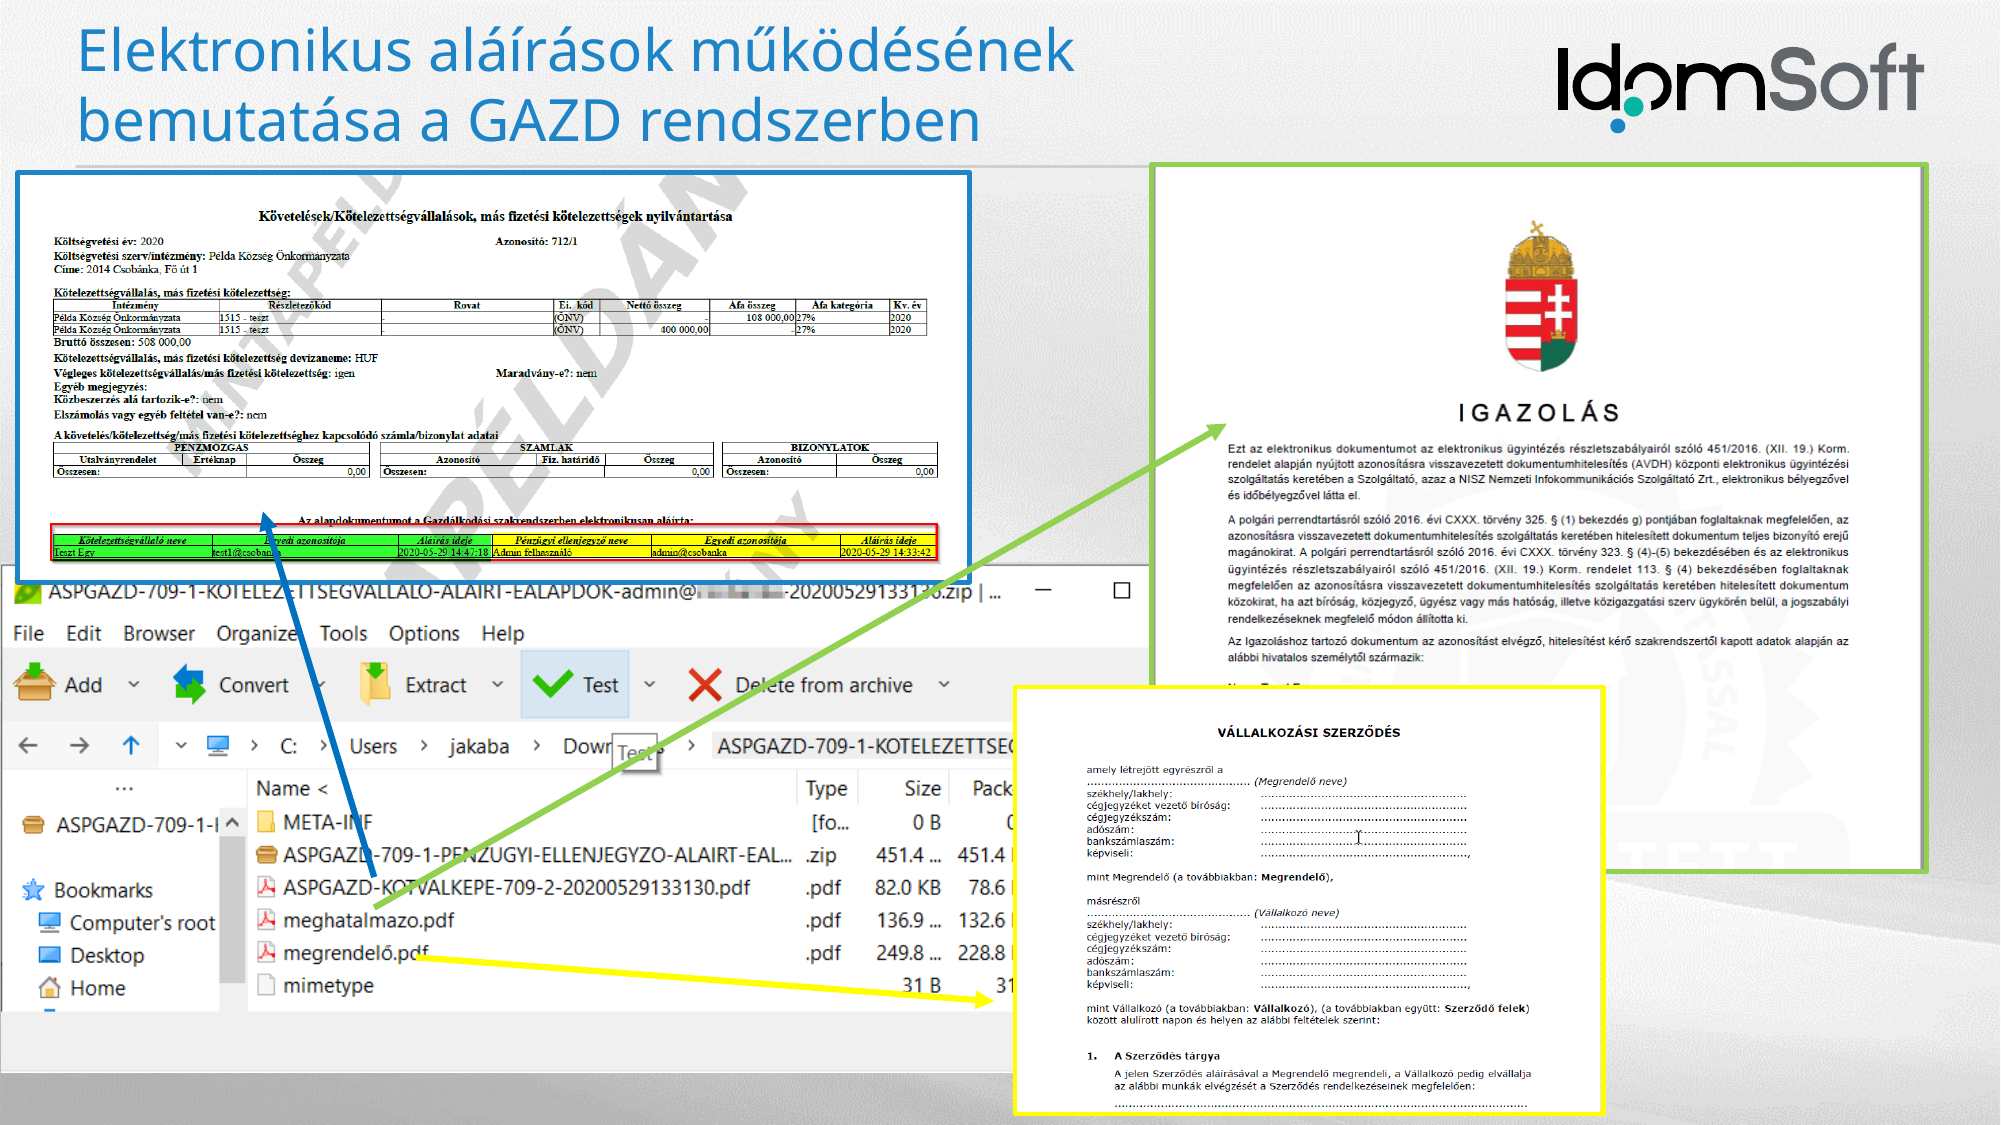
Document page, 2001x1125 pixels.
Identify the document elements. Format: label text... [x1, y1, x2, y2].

title Elektronikus aláírások működésének bemutatása a GAZD rendszerben [0, 0, 2000, 167]
picture [1557, 42, 1925, 134]
picture [0, 0, 2001, 1125]
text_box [262, 511, 374, 878]
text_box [415, 957, 995, 1002]
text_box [374, 423, 1227, 908]
